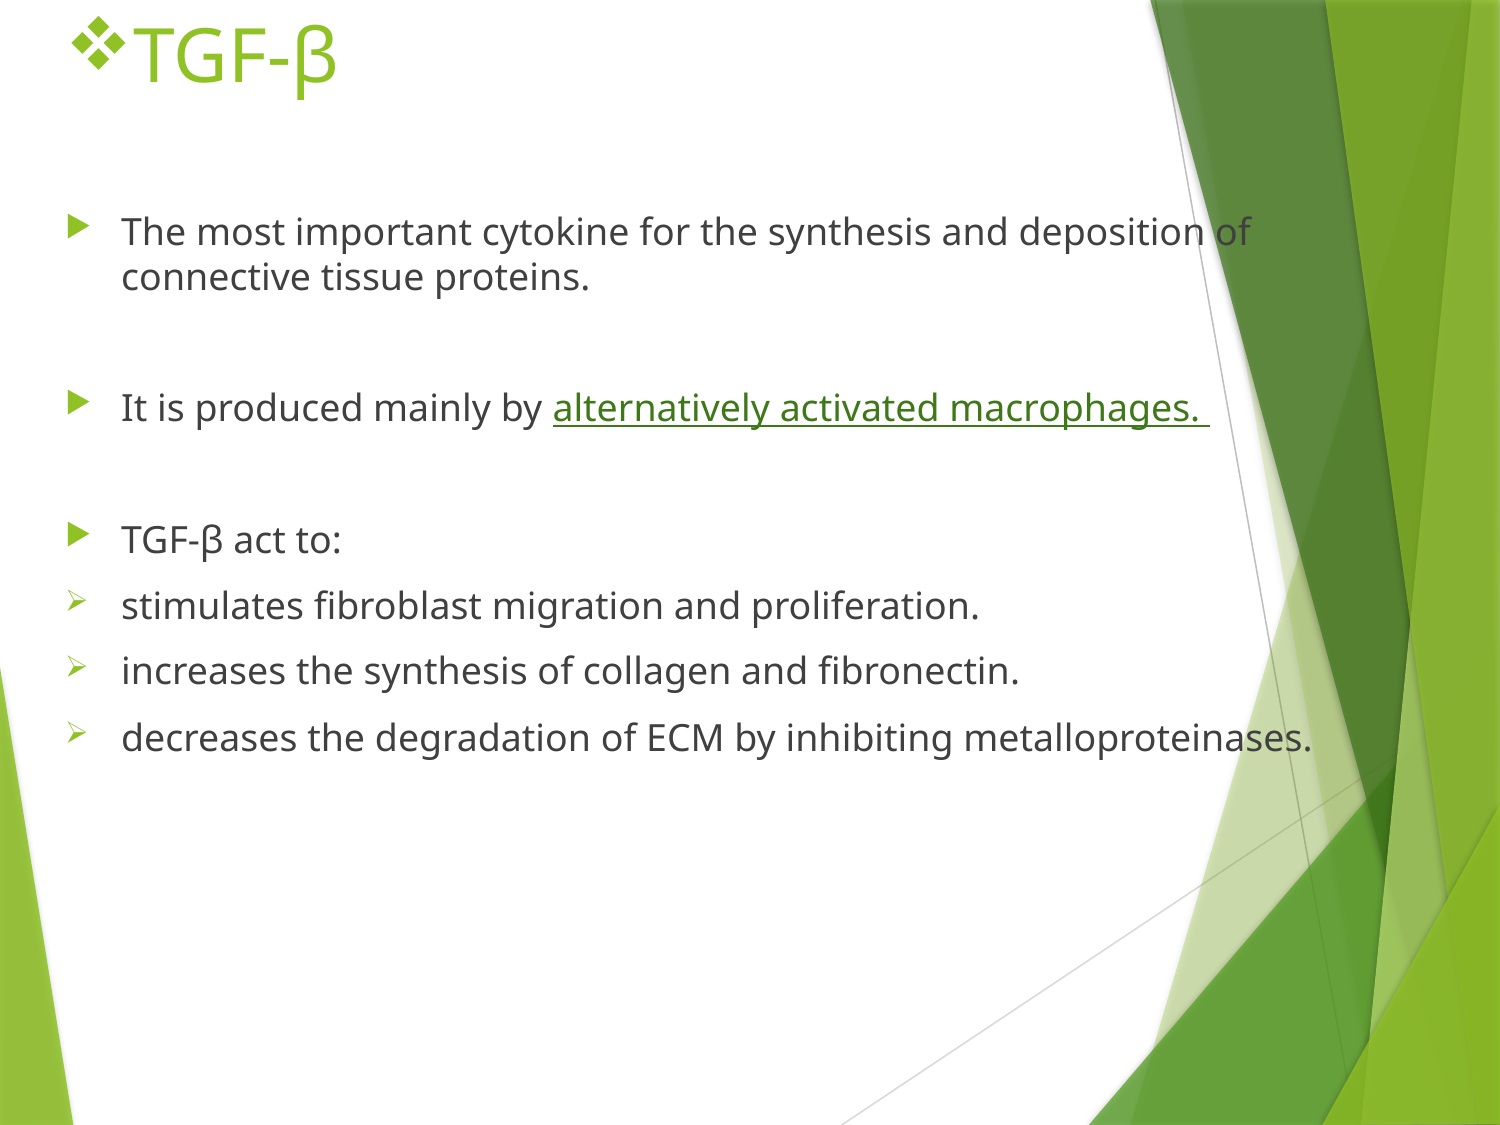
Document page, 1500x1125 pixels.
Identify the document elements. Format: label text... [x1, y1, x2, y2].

list The most important cytokine for the synthesis and deposition of connective tissue proteins. It is produced mainly by alternatively activated macrophages. TGF-β act to: stimulates fibroblast migration and proliferation. increases the synthesis of collagen and fibronectin. decreases the degradation of ECM by inhibiting metalloproteinases. [50, 200, 1400, 1062]
title TGF-β [50, 0, 1275, 188]
